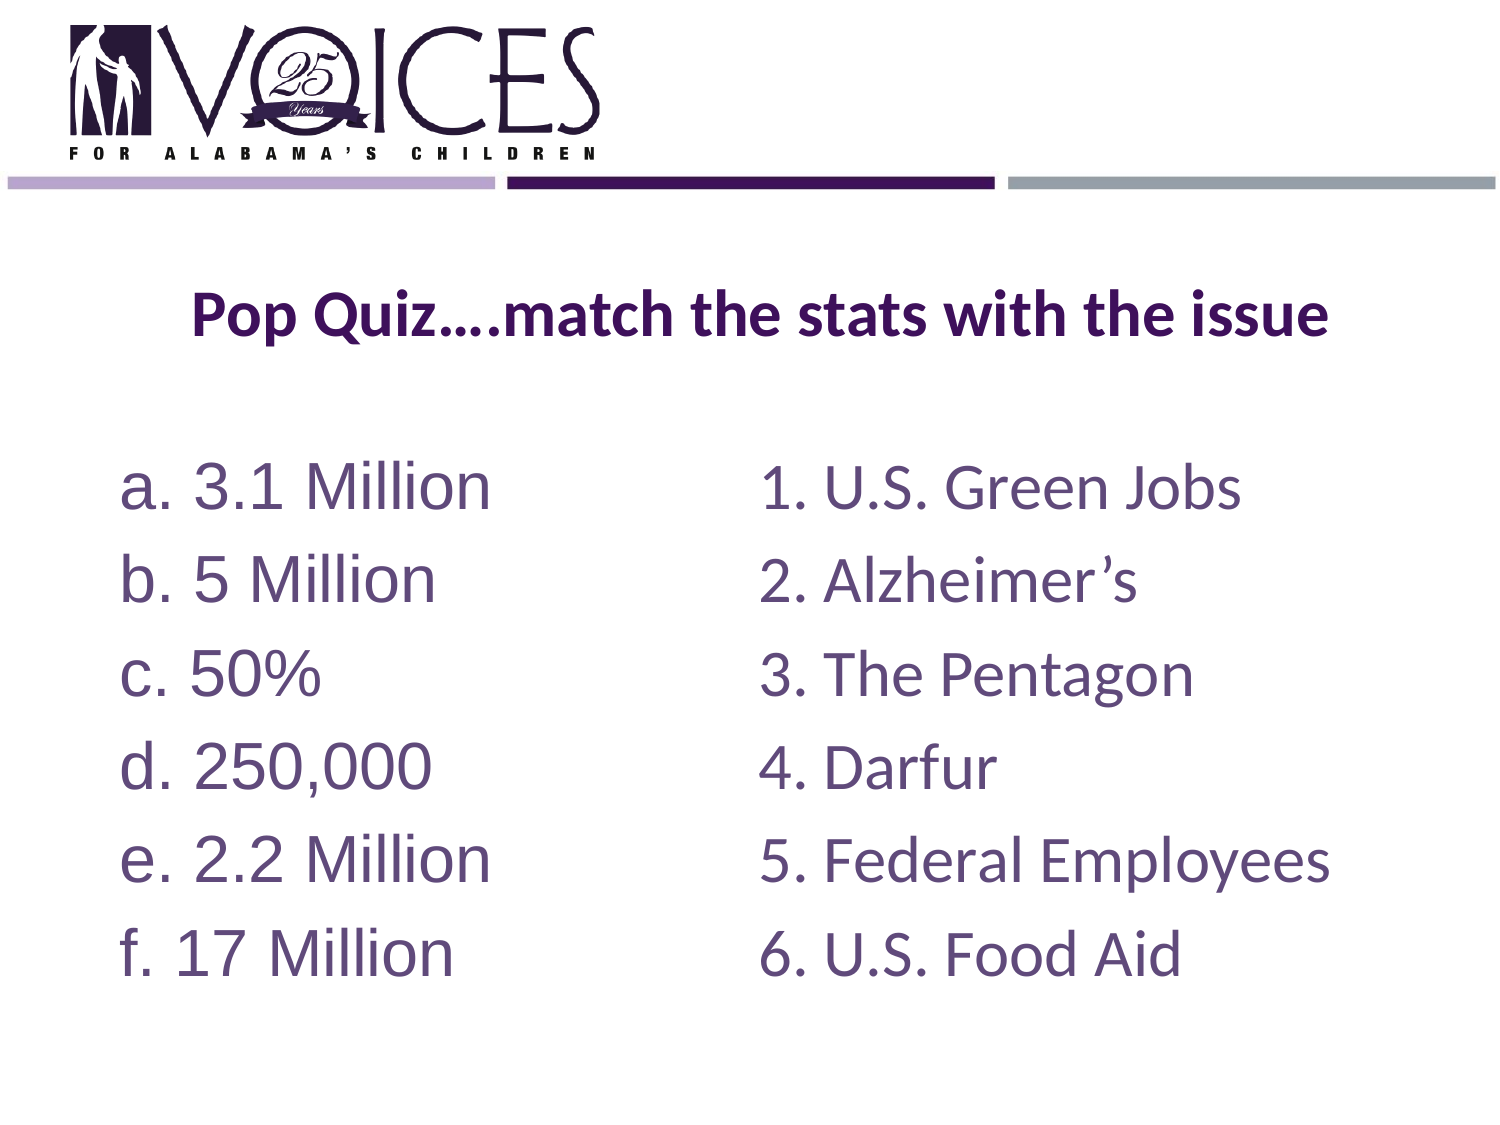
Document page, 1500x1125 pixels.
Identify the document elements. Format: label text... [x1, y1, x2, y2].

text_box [104, 435, 1407, 1084]
text_box Pop Quiz….match the stats with the issue [64, 252, 1458, 366]
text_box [0, 24, 1500, 195]
